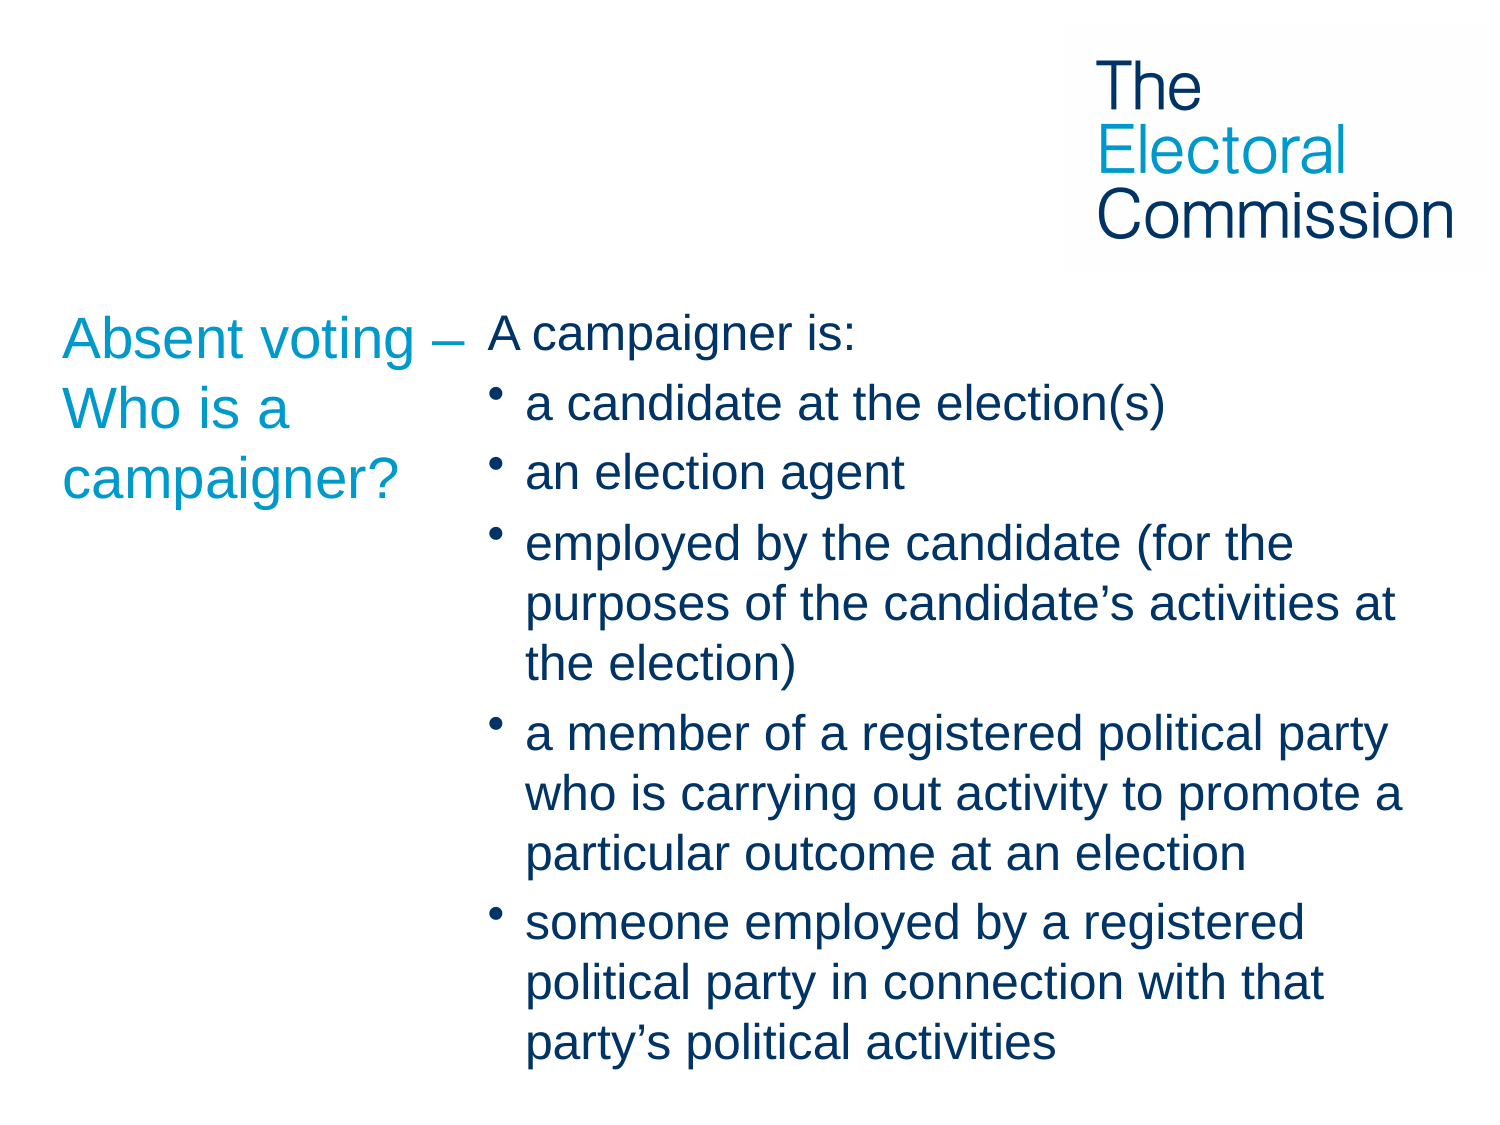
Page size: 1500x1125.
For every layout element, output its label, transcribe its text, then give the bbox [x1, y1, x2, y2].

title Absent voting – Who is a campaigner? [62, 299, 476, 1000]
list A campaigner is: a candidate at the election(s) an election agent employed by the candidate (for the purposes of the candidate’s activities at the election) a member of a registered political party who is carrying out activity to promote a particular outcome at an election someone employed by a registered political party in connection with that party’s political activities [487, 299, 1463, 1092]
picture [1060, 24, 1488, 274]
